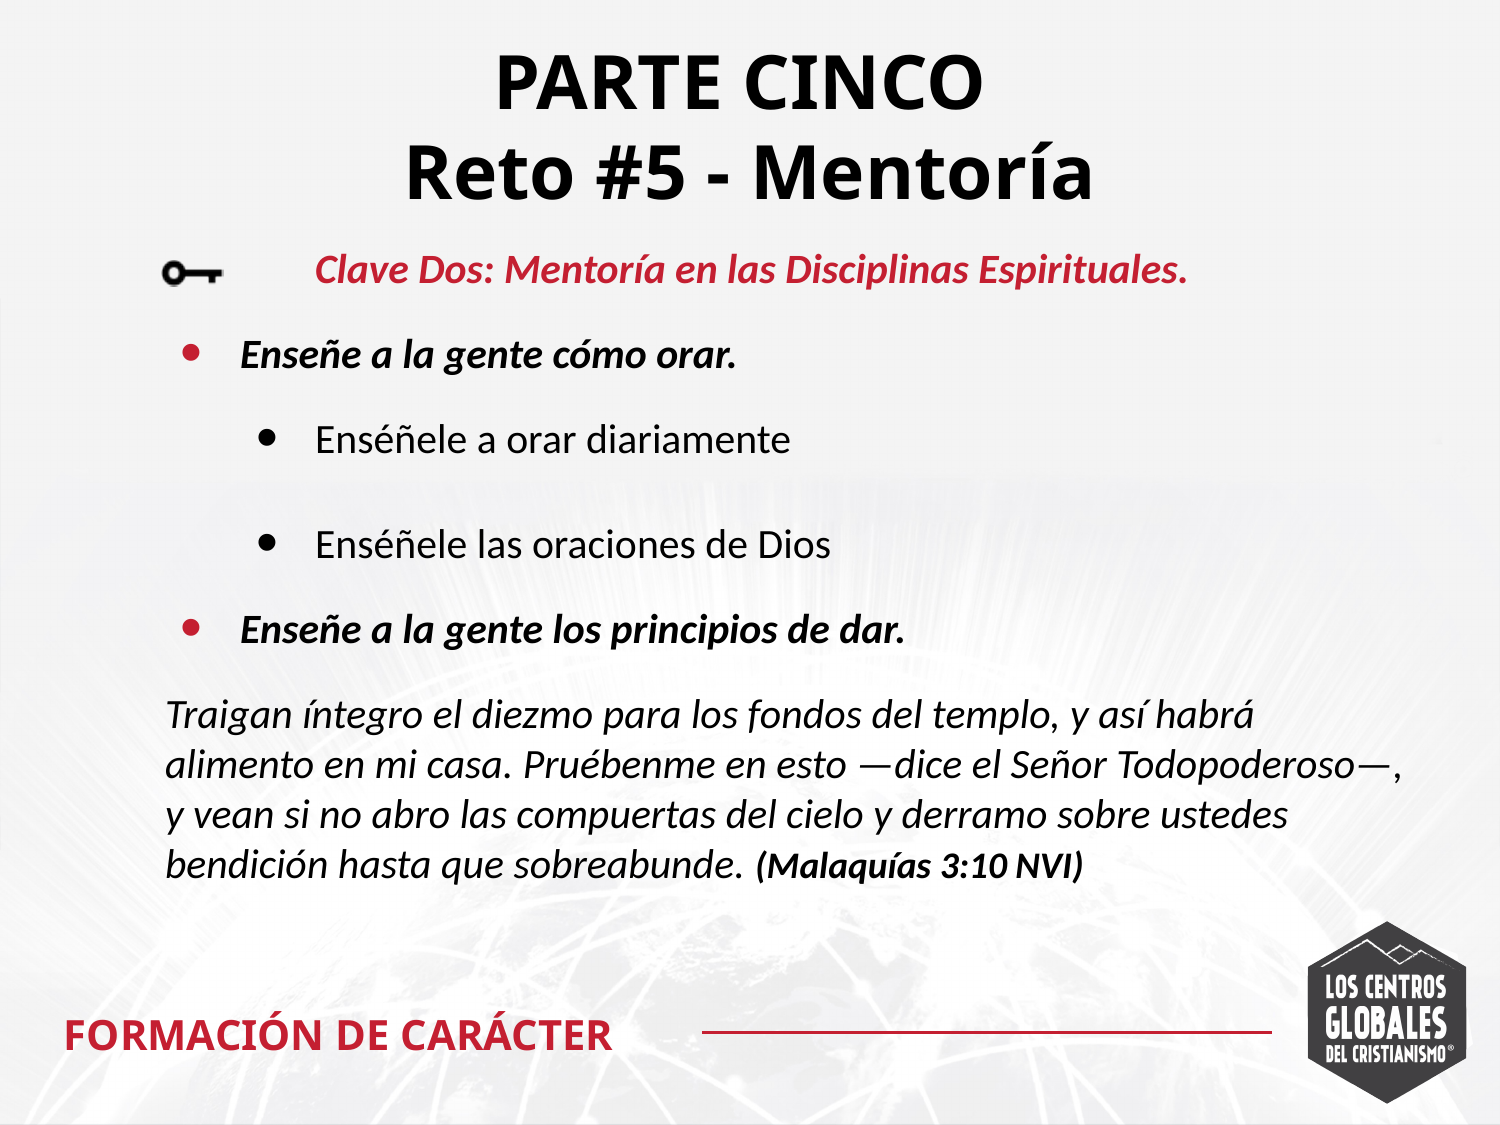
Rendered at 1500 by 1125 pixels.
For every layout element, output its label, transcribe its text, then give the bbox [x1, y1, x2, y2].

list Clave Dos: Mentoría en las Disciplinas Espirituales. Enseñe a la gente cómo orar. Enséñele a orar diariamente Enséñele las oraciones de Dios Enseñe a la gente los principios de dar. Traigan íntegro el diezmo para los fondos del templo, y así habrá alimento en mi casa. Pruébenme en esto —dice el Señor Todopoderoso—, y vean si no abro las compuertas del cielo y derramo sobre ustedes bendición hasta que sobreabunde. (Malaquías 3:10 NVI) [75, 234, 1425, 895]
title PARTE CINCO Reto #5 - Mentoría [75, 23, 1425, 227]
text_box FORMACIÓN DE CARÁCTER [48, 1001, 750, 1067]
picture [0, 0, 1500, 1125]
